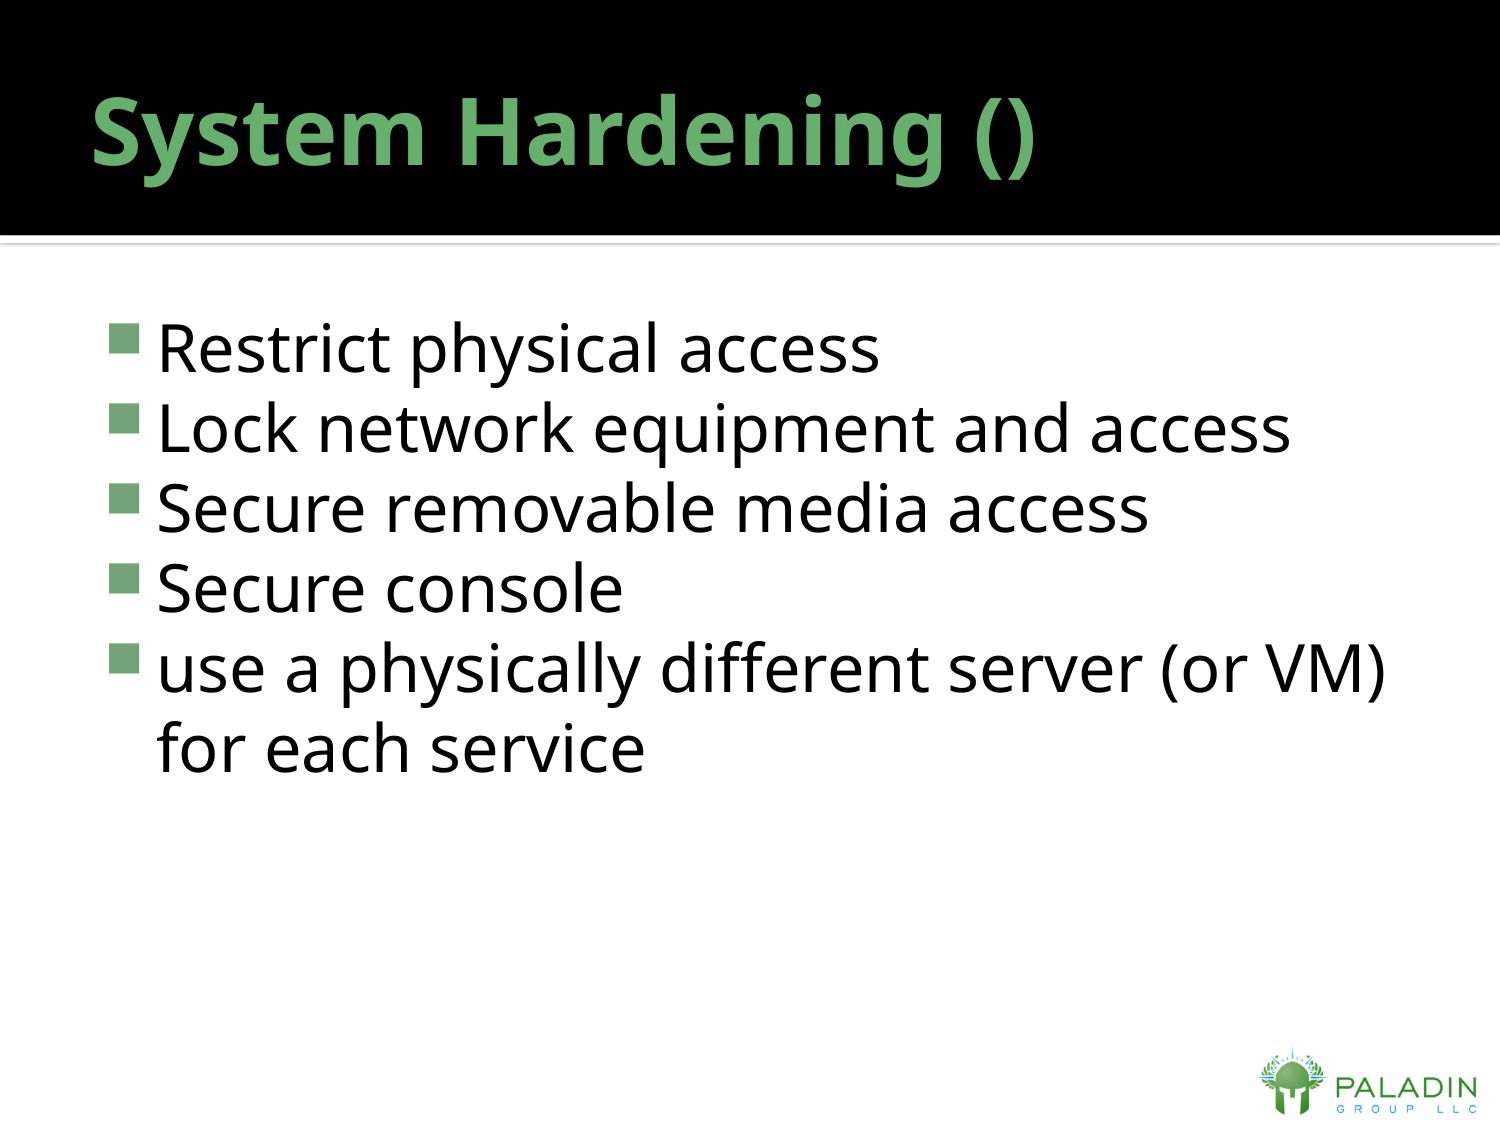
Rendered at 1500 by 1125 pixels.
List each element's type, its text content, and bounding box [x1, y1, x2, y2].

picture [1250, 1040, 1487, 1125]
title System Hardening () [75, 25, 1425, 231]
list Restrict physical access Lock network equipment and access Secure removable media access Secure console use a physically different server (or VM) for each service [75, 291, 1425, 1050]
